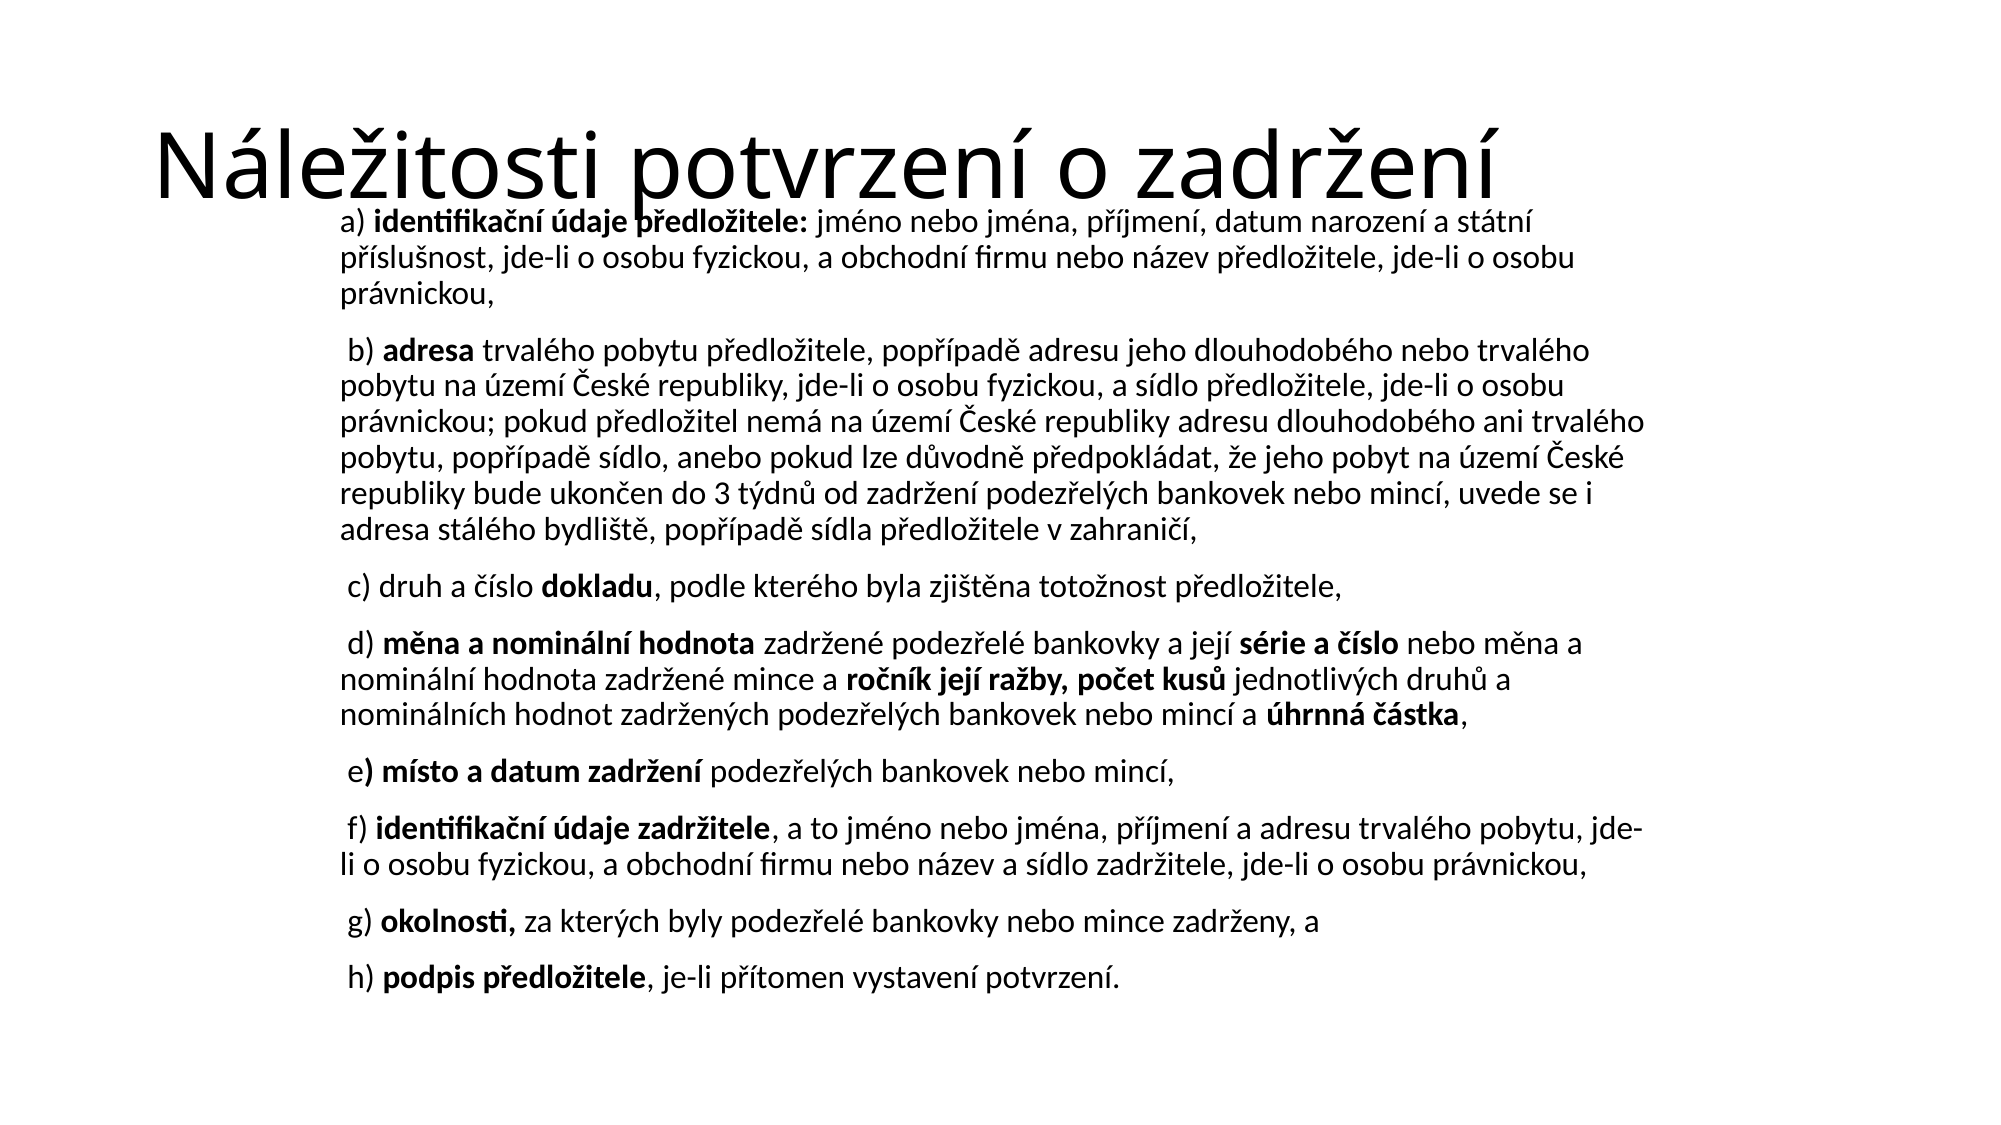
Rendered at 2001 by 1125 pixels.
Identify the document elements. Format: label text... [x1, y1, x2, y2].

list a) identifikační údaje předložitele: jméno nebo jména, příjmení, datum narození a státní příslušnost, jde-li o osobu fyzickou, a obchodní firmu nebo název předložitele, jde-li o osobu právnickou, b) adresa trvalého pobytu předložitele, popřípadě adresu jeho dlouhodobého nebo trvalého pobytu na území České republiky, jde-li o osobu fyzickou, a sídlo předložitele, jde-li o osobu právnickou; pokud předložitel nemá na území České republiky adresu dlouhodobého ani trvalého pobytu, popřípadě sídlo, anebo pokud lze důvodně předpokládat, že jeho pobyt na území České republiky bude ukončen do 3 týdnů od zadržení podezřelých bankovek nebo mincí, uvede se i adresa stálého bydliště, popřípadě sídla předložitele v zahraničí, c) druh a číslo dokladu, podle kterého byla zjištěna totožnost předložitele, d) měna a nominální hodnota zadržené podezřelé bankovky a její série a číslo nebo měna a nominální hodnota zadržené mince a ročník její ražby, počet kusů jednotlivých druhů a nominálních hodnot zadržených podezřelých bankovek nebo mincí a úhrnná částka, e) místo a datum zadržení podezřelých bankovek nebo mincí, f) identifikační údaje zadržitele, a to jméno nebo jména, příjmení a adresu trvalého pobytu, jde-li o osobu fyzickou, a obchodní firmu nebo název a sídlo zadržitele, jde-li o osobu právnickou, g) okolnosti, za kterých byly podezřelé bankovky nebo mince zadrženy, a h) podpis předložitele, je-li přítomen vystavení potvrzení. [324, 196, 1675, 1047]
title Náležitosti potvrzení o zadržení [137, 59, 1863, 278]
